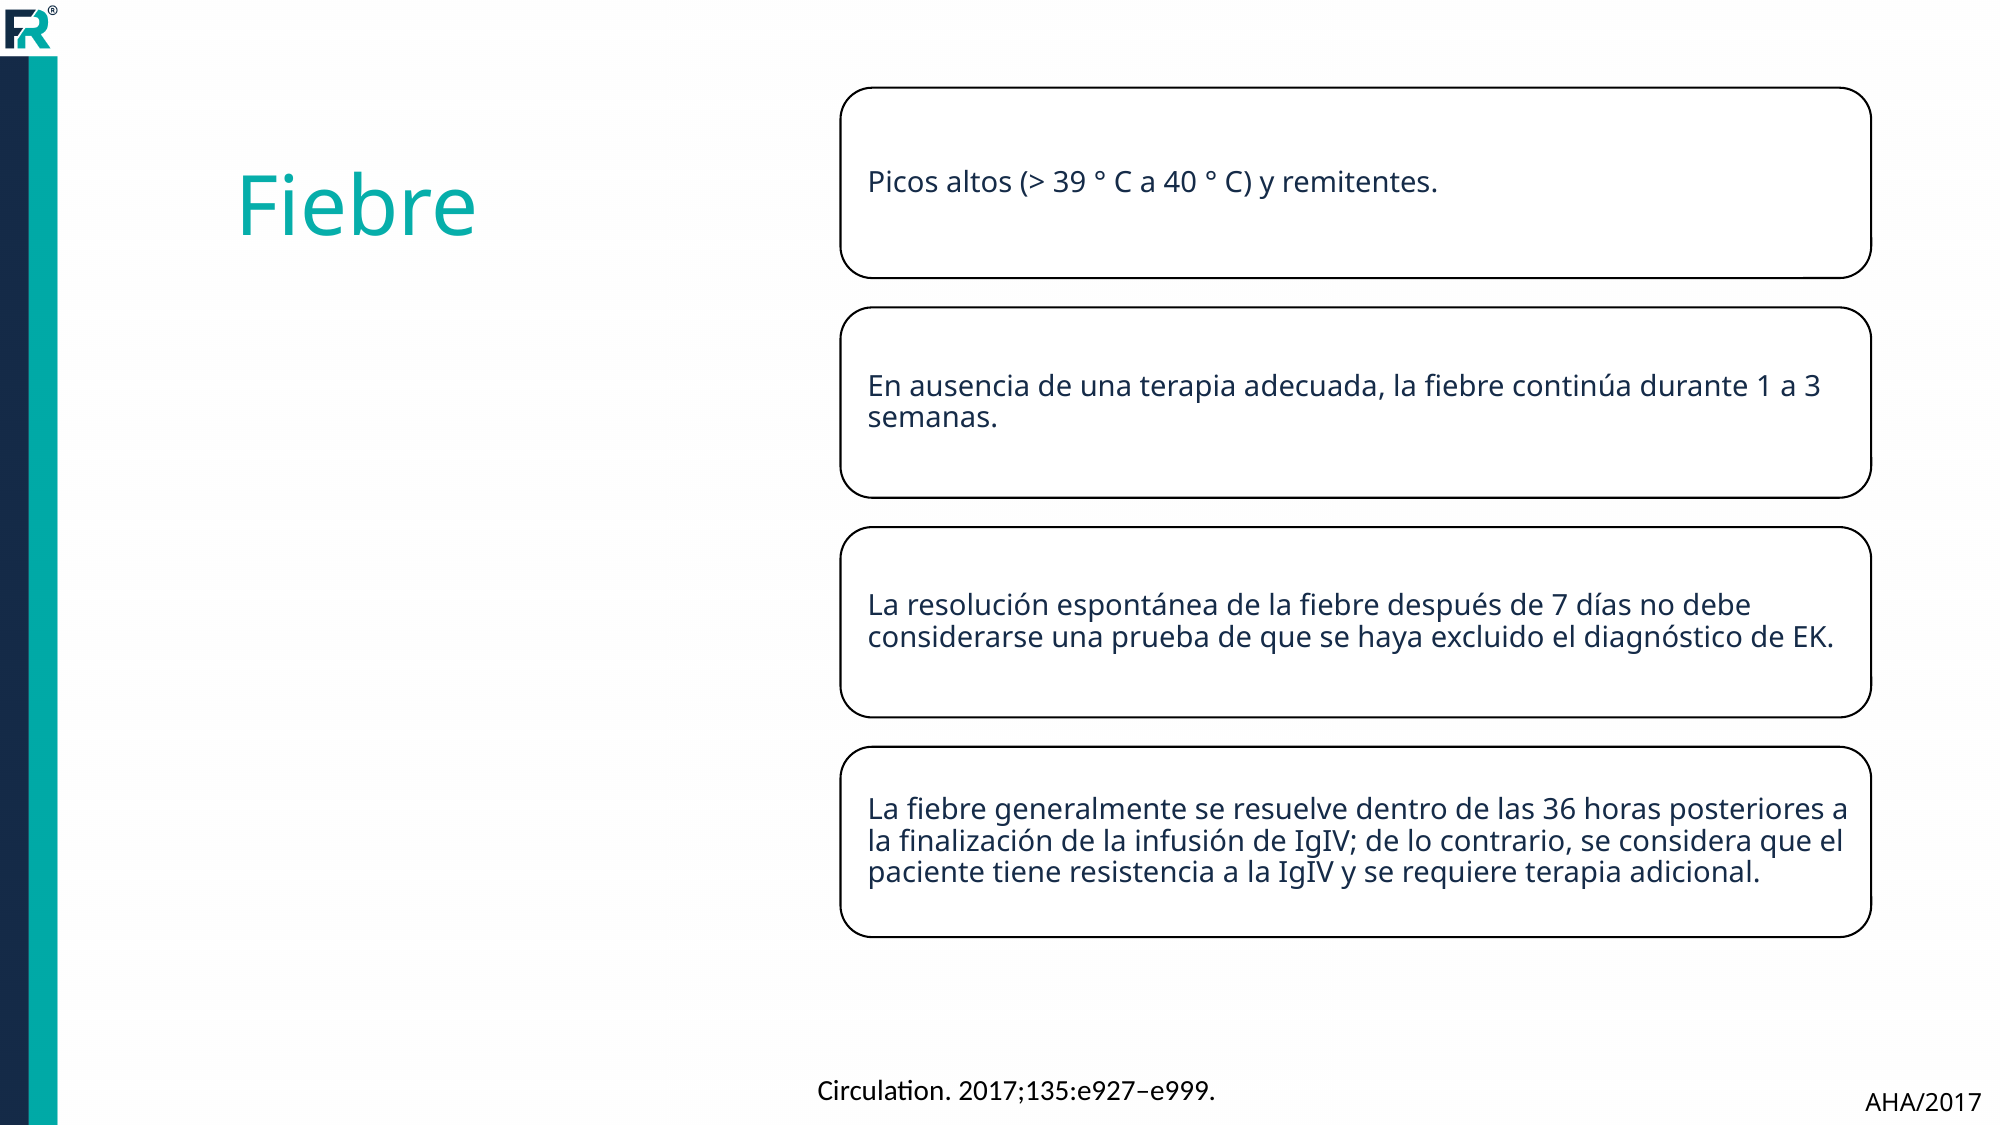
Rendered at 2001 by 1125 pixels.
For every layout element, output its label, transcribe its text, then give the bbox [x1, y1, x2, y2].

picture [0, 0, 2001, 1125]
text_box AHA/2017 [1850, 1079, 2000, 1125]
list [840, 81, 1872, 944]
text_box Circulation. 2017;135:e927–e999. [516, 1064, 1518, 1115]
text_box Fiebre [0, 81, 715, 337]
